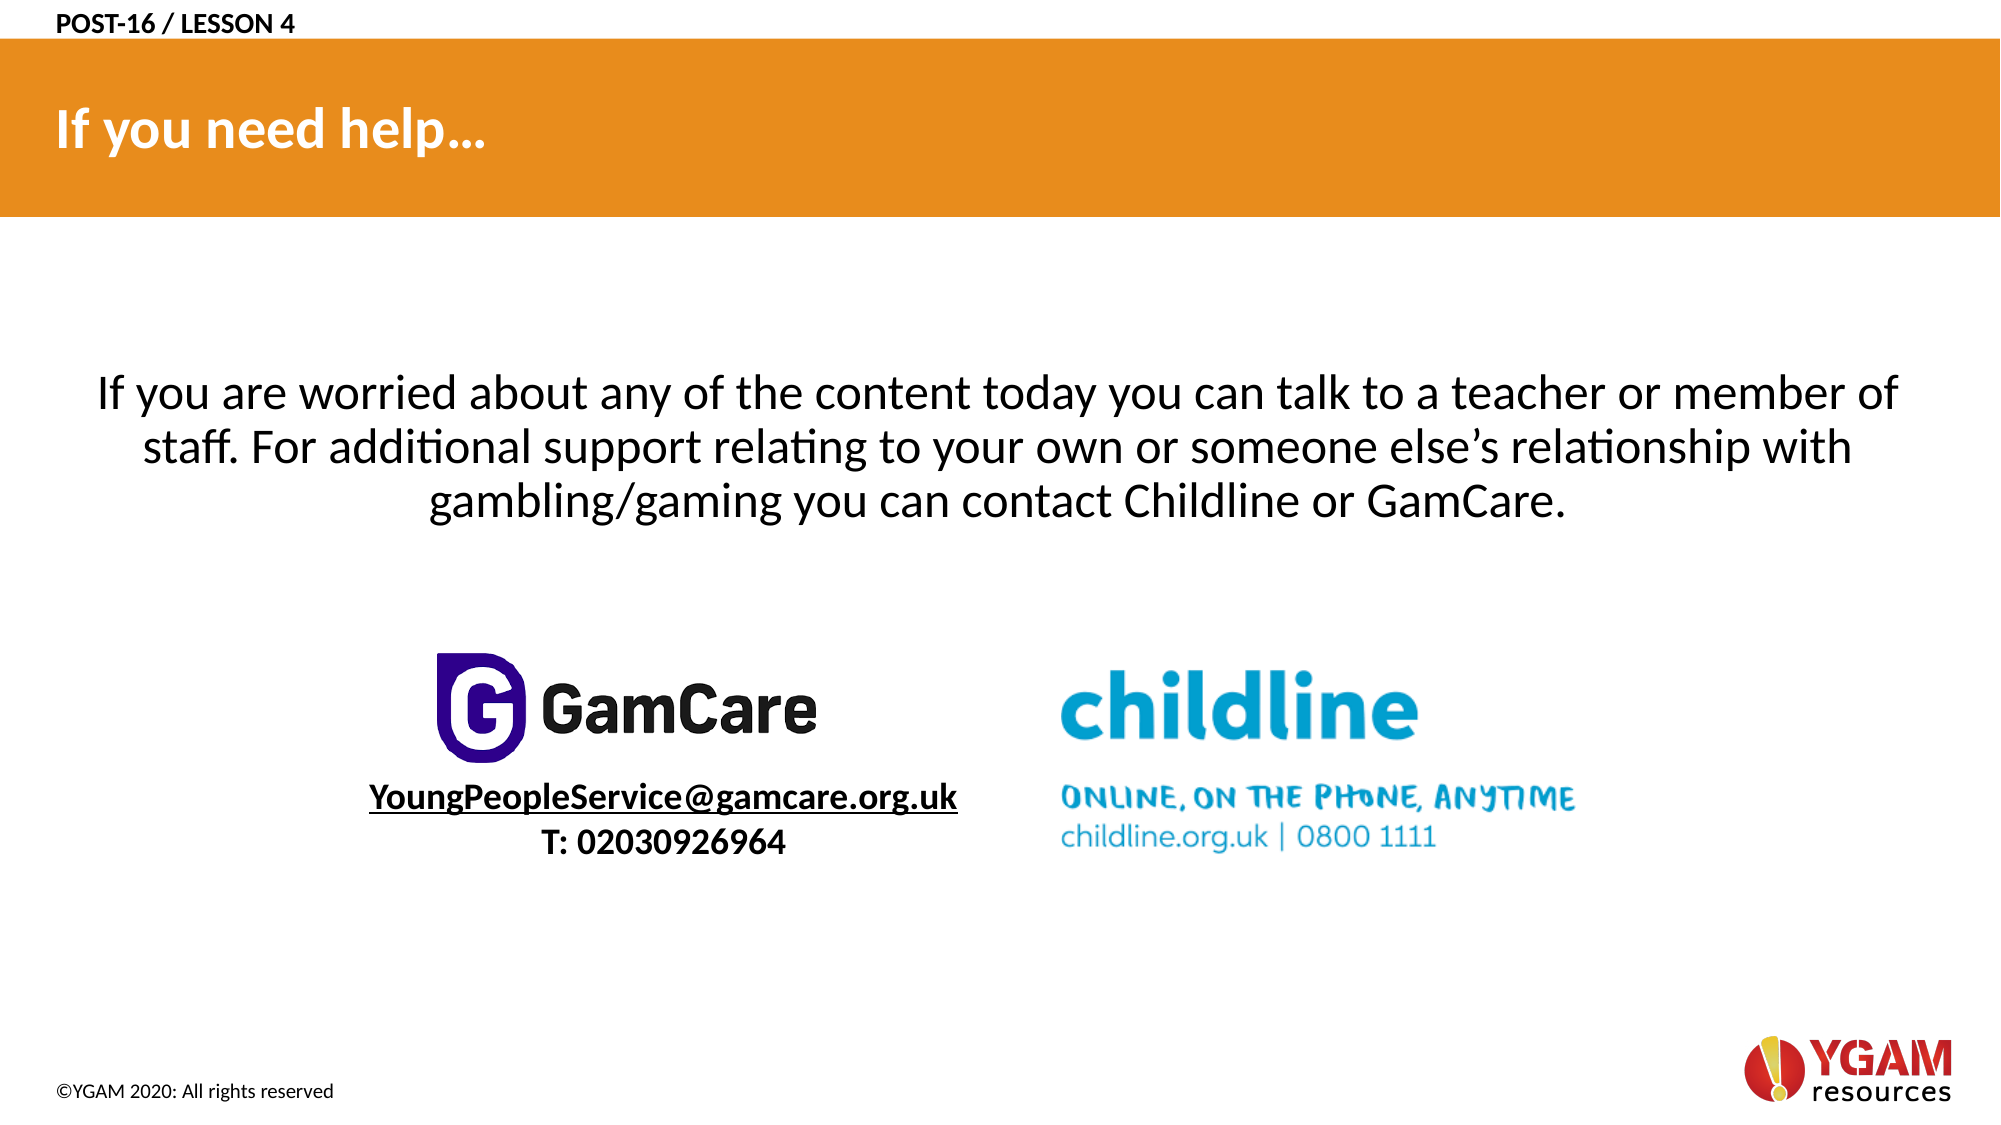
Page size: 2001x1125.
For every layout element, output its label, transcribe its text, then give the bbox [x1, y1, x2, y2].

picture [1739, 1033, 1956, 1108]
text_box YoungPeopleService@gamcare.org.uk T: 02030926964 [353, 719, 974, 870]
title If you need help… [40, 40, 1956, 219]
picture [1061, 669, 1576, 855]
list POST-16 / LESSON 4 [40, 0, 920, 57]
list If you are worried about any of the content today you can talk to a teacher or member of staff. For additional support relating to your own or someone else’s relationship with gambling/gaming you can contact Childline or GamCare. [40, 358, 1956, 1014]
picture [437, 653, 816, 763]
